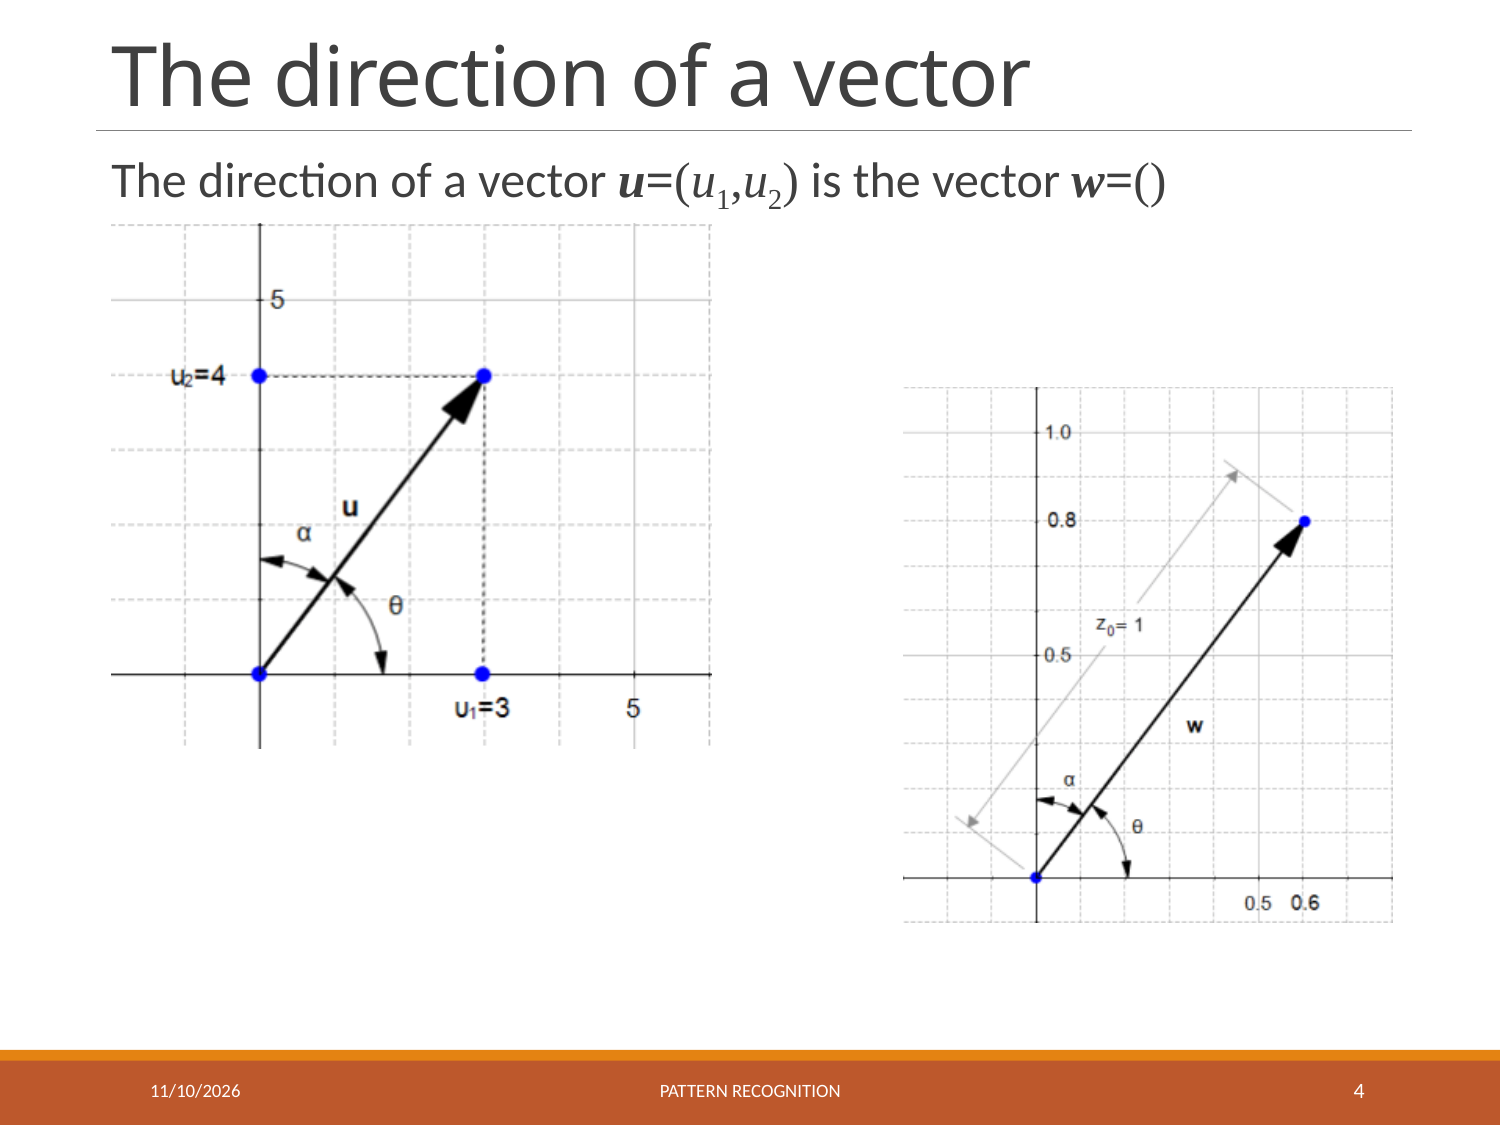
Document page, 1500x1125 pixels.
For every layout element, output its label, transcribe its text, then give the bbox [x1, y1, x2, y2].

title The direction of a vector [96, 19, 1413, 131]
picture [902, 387, 1393, 923]
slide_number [135, 1059, 440, 1120]
slide_number 4 [1218, 1059, 1380, 1120]
footer Pattern recognition [453, 1059, 1047, 1120]
picture [110, 222, 712, 749]
